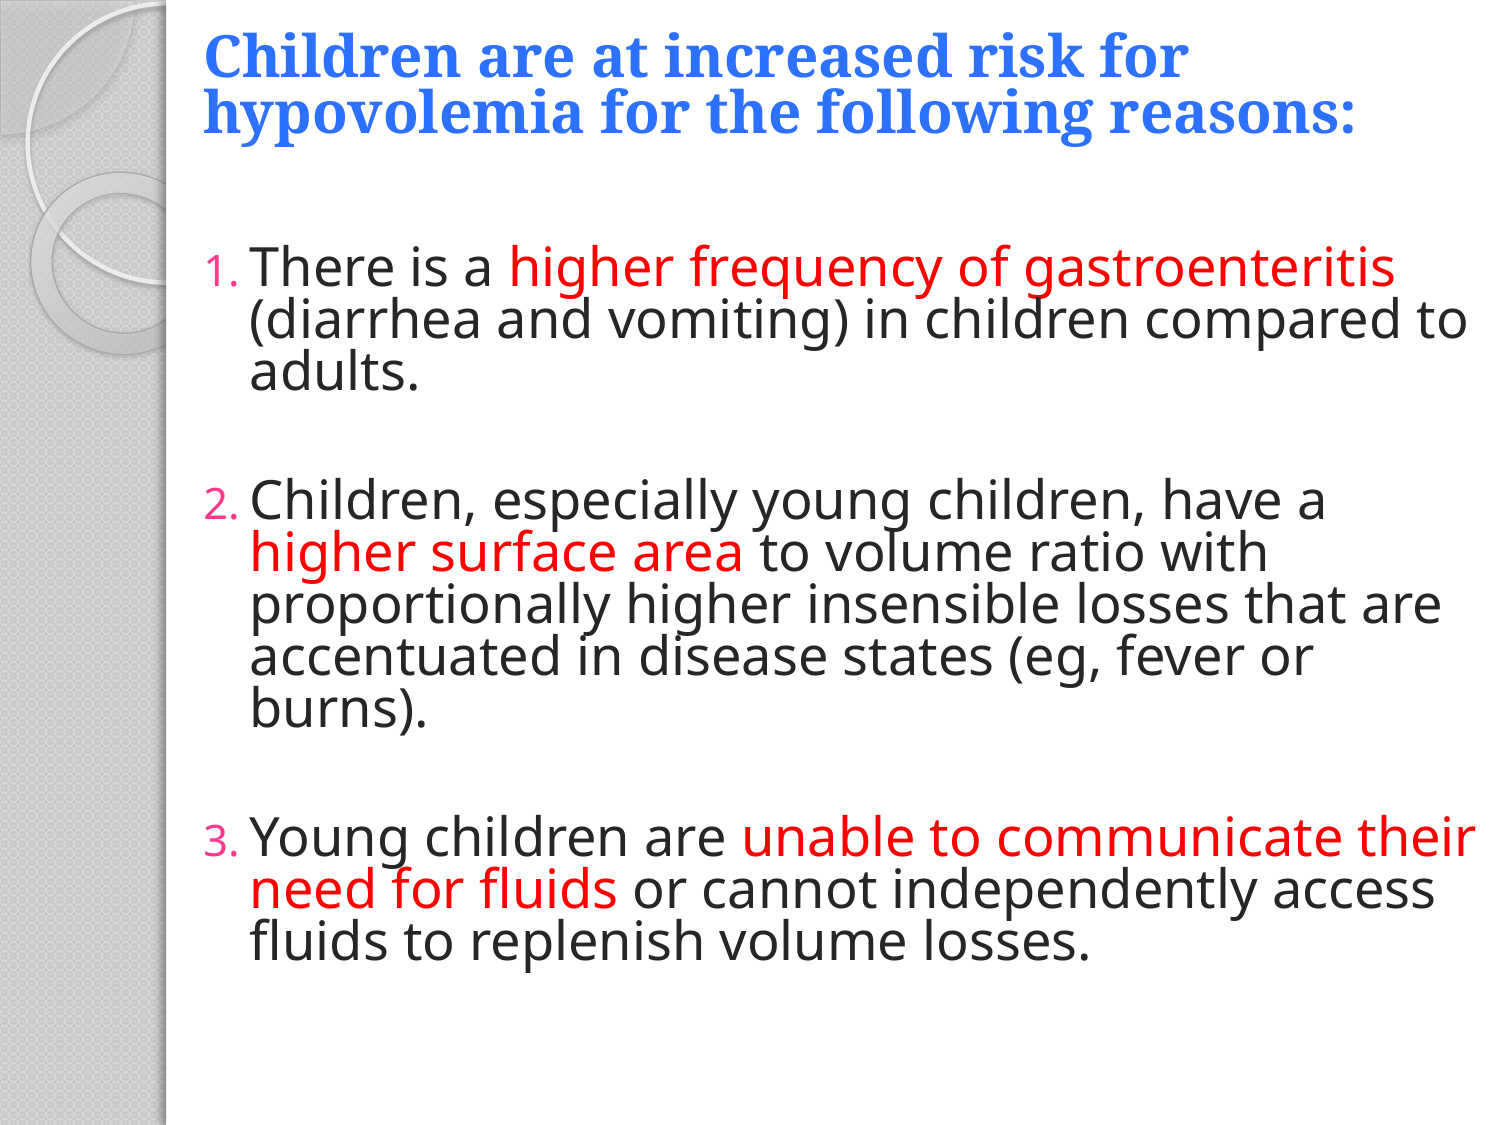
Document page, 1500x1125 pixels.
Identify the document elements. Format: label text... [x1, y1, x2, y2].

text_box Children are at increased risk for hypovolemia for the following reasons: [174, 24, 1463, 152]
list There is a higher frequency of gastroenteritis (diarrhea and vomiting) in children compared to adults. Children, especially young children, have a higher surface area to volume ratio with proportionally higher insensible losses that are accentuated in disease states (eg, fever or burns). Young children are unable to communicate their need for fluids or cannot independently access fluids to replenish volume losses. [174, 237, 1500, 1073]
